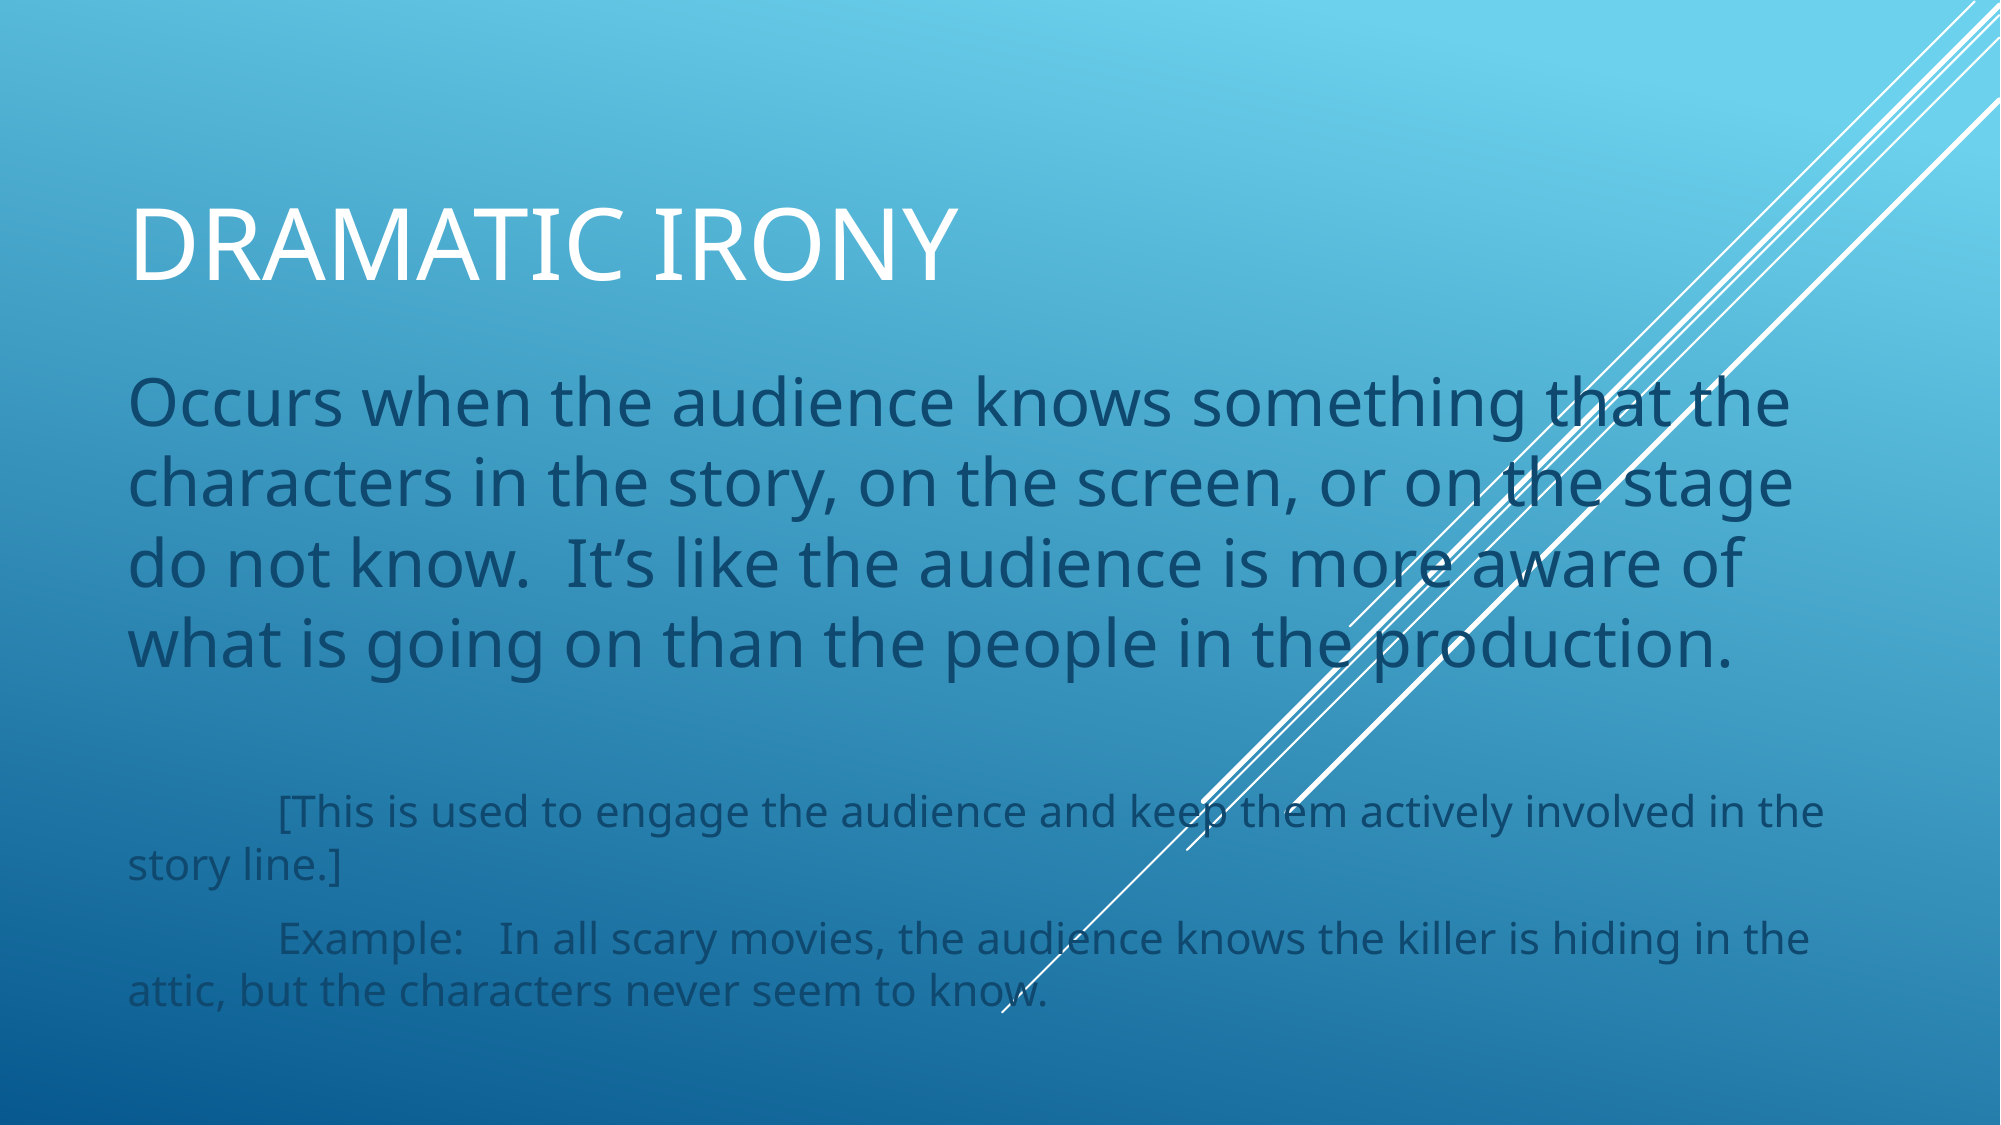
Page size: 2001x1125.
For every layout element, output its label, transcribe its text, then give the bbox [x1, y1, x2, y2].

subtitle Occurs when the audience knows something that the characters in the story, on the screen, or on the stage do not know. It’s like the audience is more aware of what is going on than the people in the production. [This is used to engage the audience and keep them actively involved in the story line.] Example: In all scary movies, the audience knows the killer is hiding in the attic, but the characters never seem to know. [112, 352, 1898, 1074]
title DRAMATIC IRONY [112, 112, 1425, 308]
